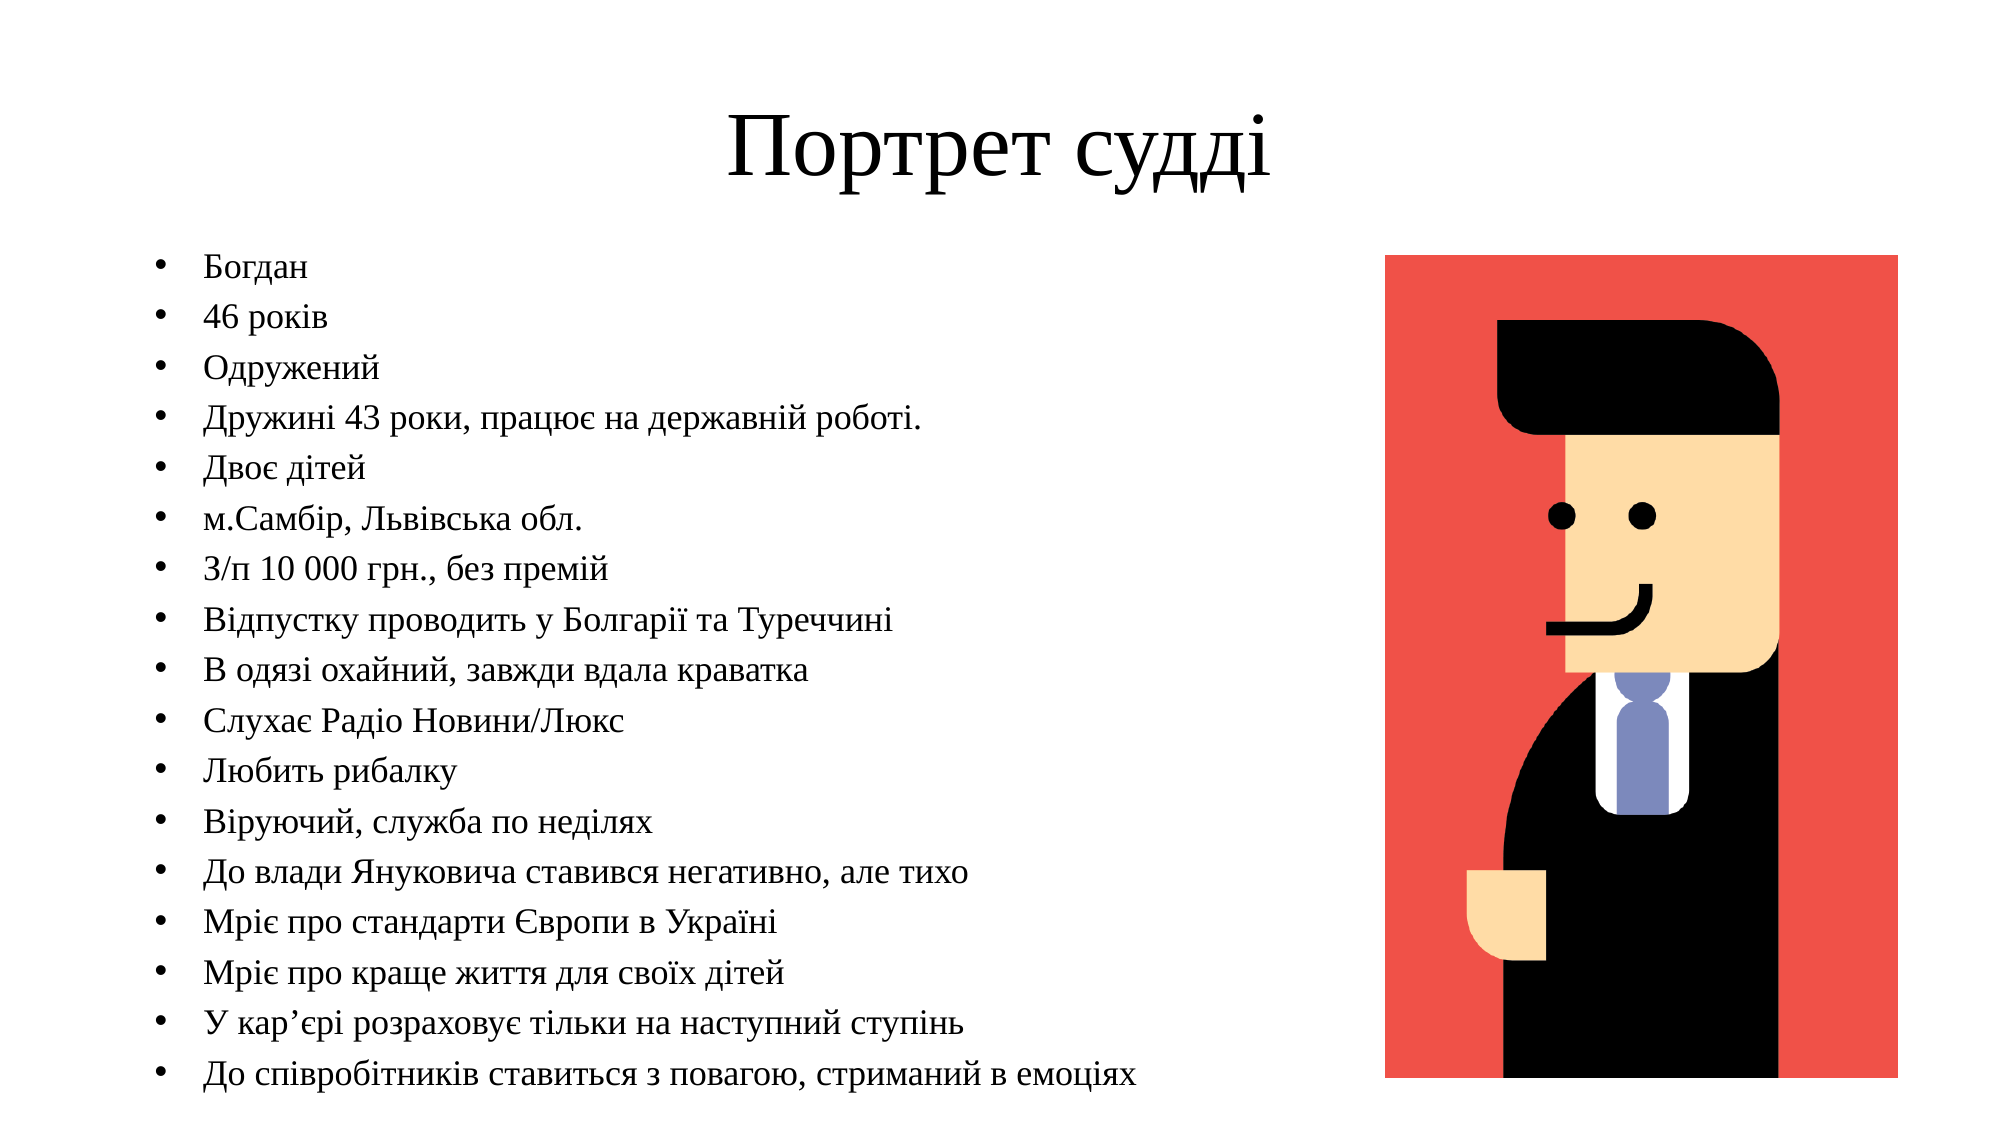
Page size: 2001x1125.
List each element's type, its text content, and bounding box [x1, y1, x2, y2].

list Богдан 46 років Одружений Дружині 43 роки, працює на державній роботі. Двоє дітей м.Самбір, Львівська обл. З/п 10 000 грн., без премій Відпустку проводить у Болгарії та Туреччині В одязі охайний, завжди вдала краватка Слухає Радіо Новини/Люкс Любить рибалку Віруючий, служба по неділях До влади Януковича ставився негативно, але тихо Мріє про стандарти Європи в Україні Мріє про краще життя для своїх дітей У кар’єрі розраховує тільки на наступний ступінь До співробітників ставиться з повагою, стриманий в емоціях [139, 184, 1880, 1104]
picture [1384, 255, 1898, 1078]
title Портрет судді [99, 45, 1900, 233]
